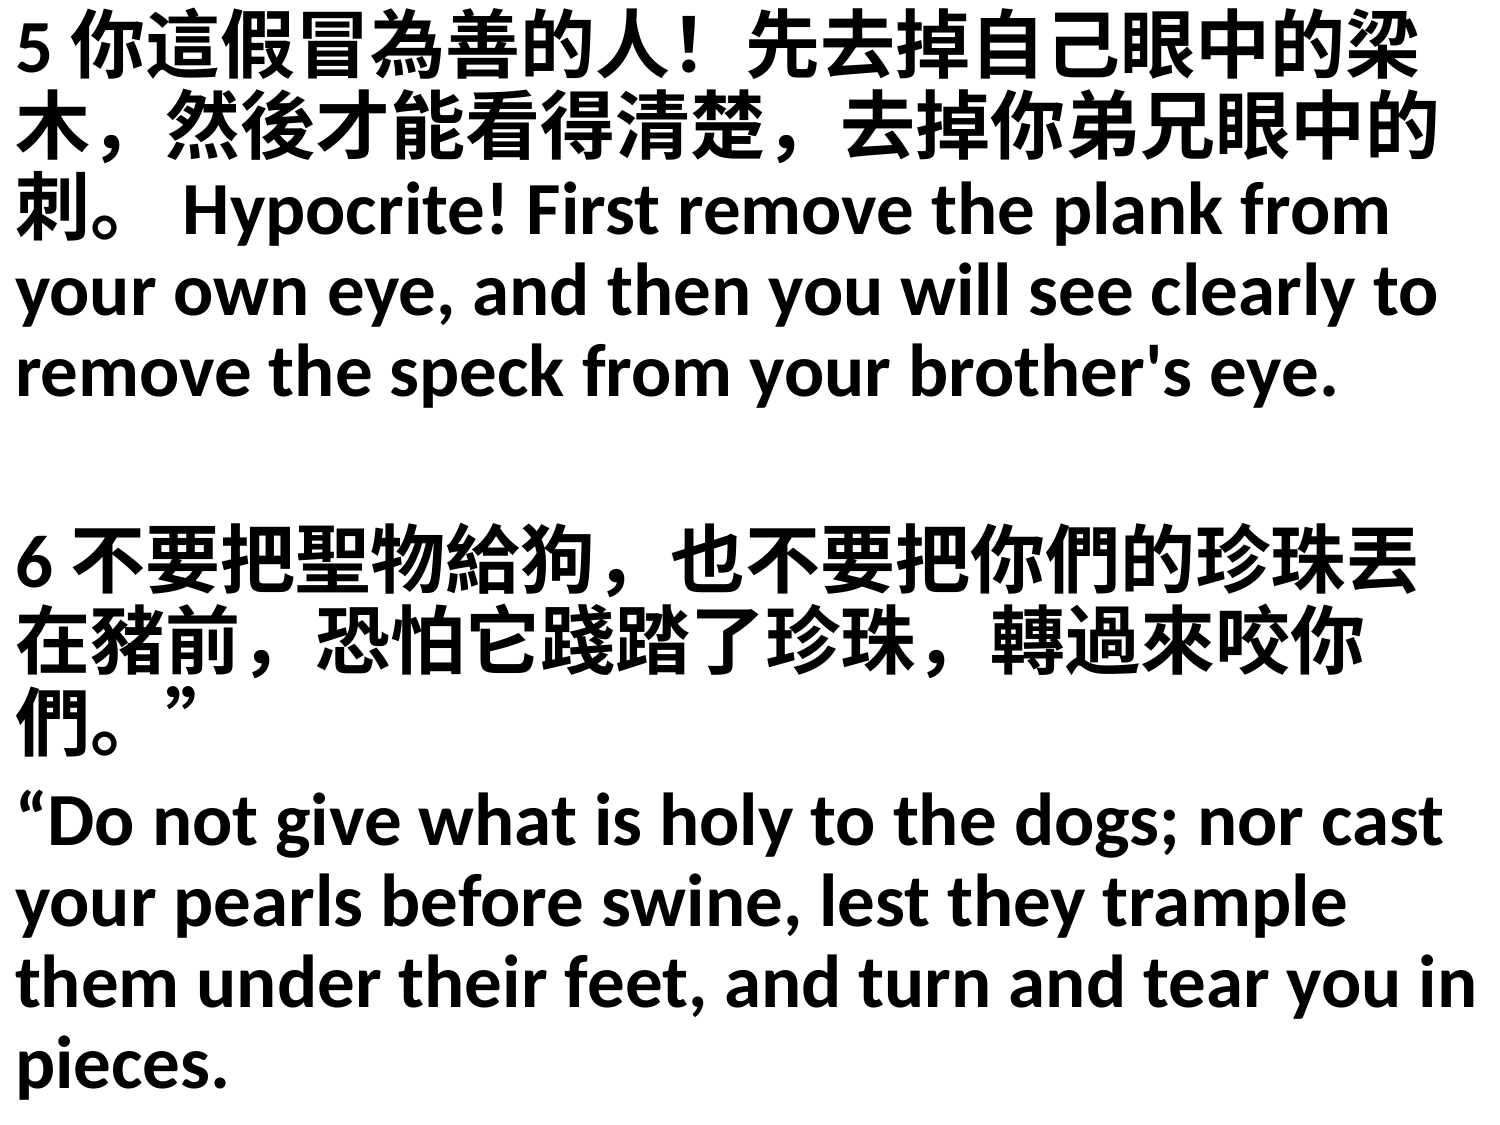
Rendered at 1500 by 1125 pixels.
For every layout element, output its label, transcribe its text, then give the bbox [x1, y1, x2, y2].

subtitle 5你這假冒為善的人！先去掉自己眼中的梁木，然後才能看得清楚，去掉你弟兄眼中的刺。Hypocrite! First remove the plank from your own eye, and then you will see clearly to remove the speck from your brother's eye. 6不要把聖物給狗，也不要把你們的珍珠丟在豬前，恐怕它踐踏了珍珠，轉過來咬你們。” “Do not give what is holy to the dogs; nor cast your pearls before swine, lest they trample them under their feet, and turn and tear you in pieces. [0, 0, 1500, 1125]
